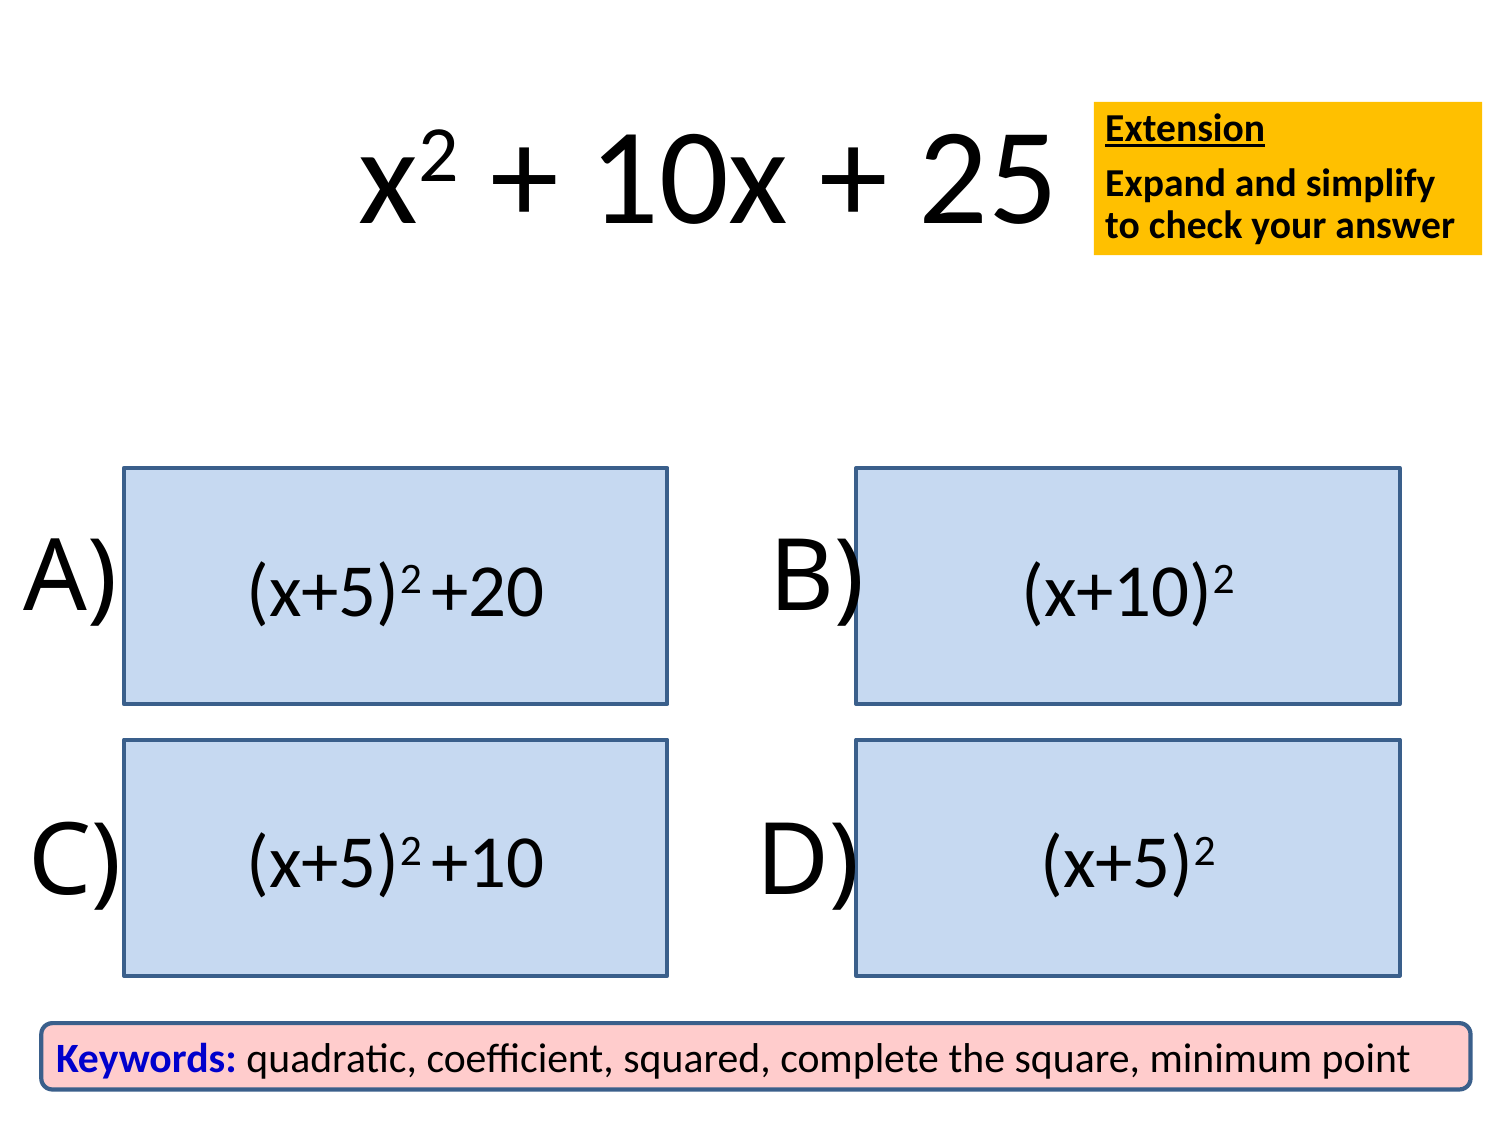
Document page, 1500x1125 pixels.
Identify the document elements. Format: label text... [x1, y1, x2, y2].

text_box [41, 1022, 1471, 1090]
text_box x2 + 10x + 25 [147, 78, 1270, 258]
text_box B) [754, 503, 880, 639]
text_box Extension Expand and simplify to check your answer [1093, 101, 1483, 256]
text_box C) [13, 786, 137, 922]
text_box (x+5)2 +20 [122, 466, 669, 706]
text_box D) [742, 786, 875, 922]
text_box A) [9, 503, 133, 639]
text_box (x+10)2 [854, 466, 1402, 706]
text_box (x+5)2 [854, 738, 1402, 978]
text_box (x+5)2 +10 [122, 738, 669, 978]
